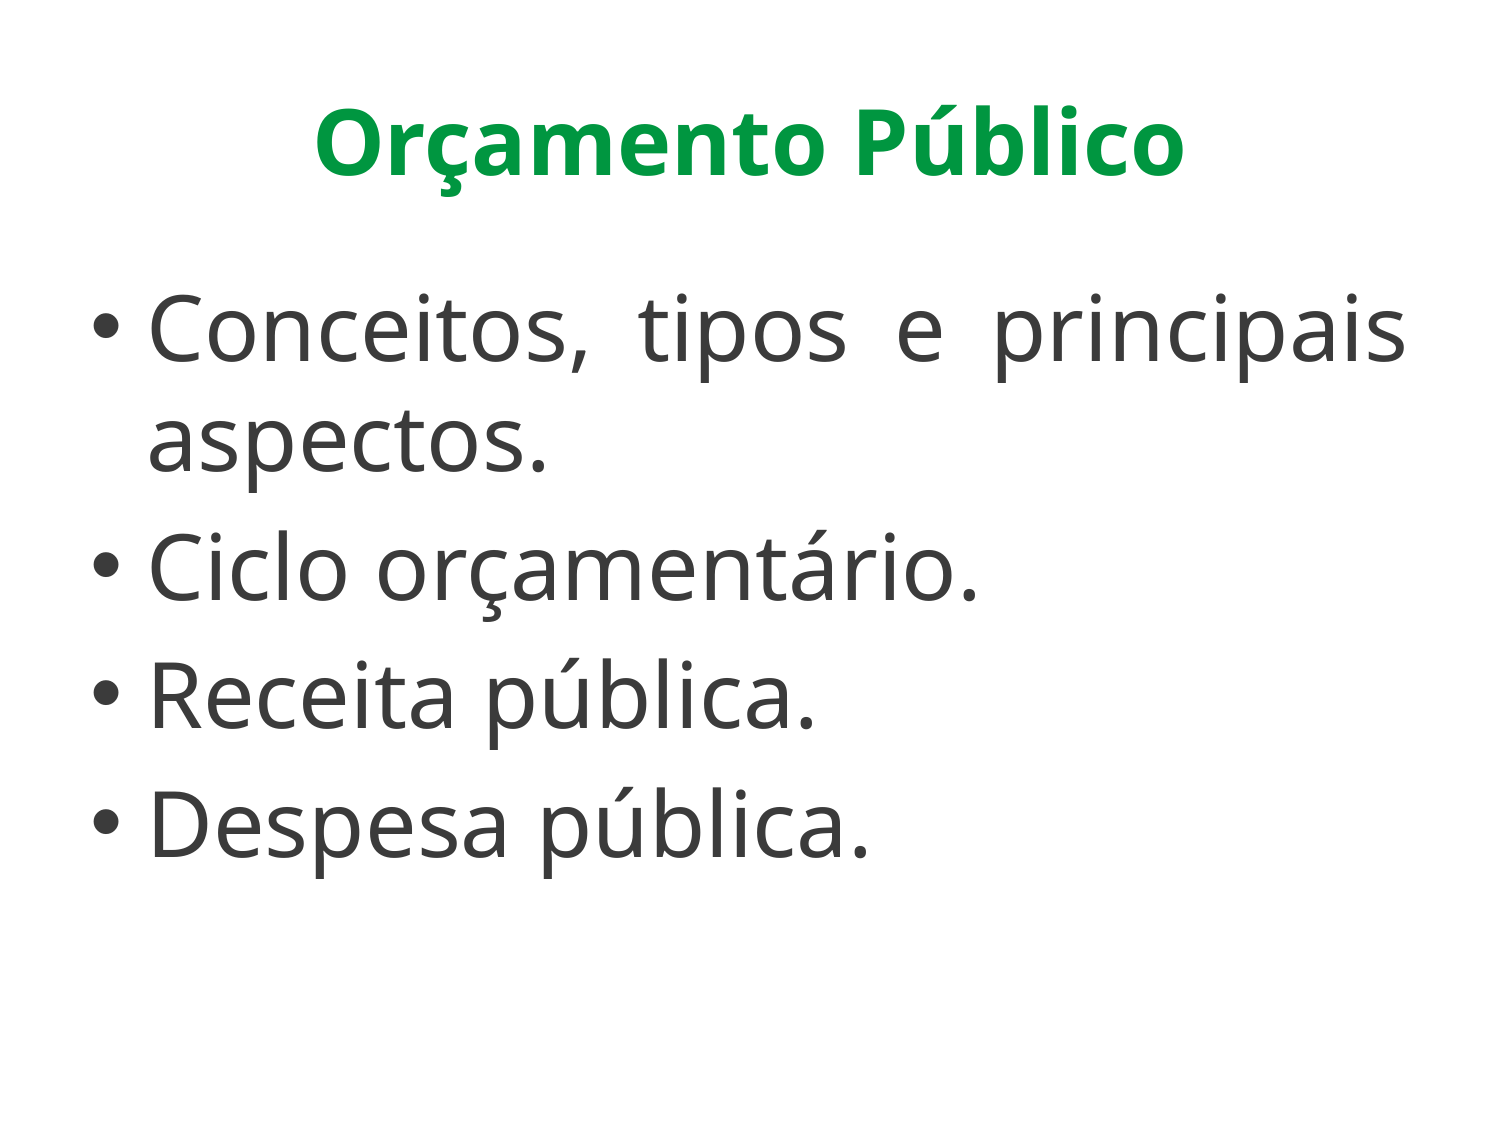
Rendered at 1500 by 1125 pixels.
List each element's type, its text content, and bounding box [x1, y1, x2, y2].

title Orçamento Público [75, 45, 1425, 233]
list Conceitos, tipos e principais aspectos. Ciclo orçamentário. Receita pública. Despesa pública. [75, 262, 1425, 976]
